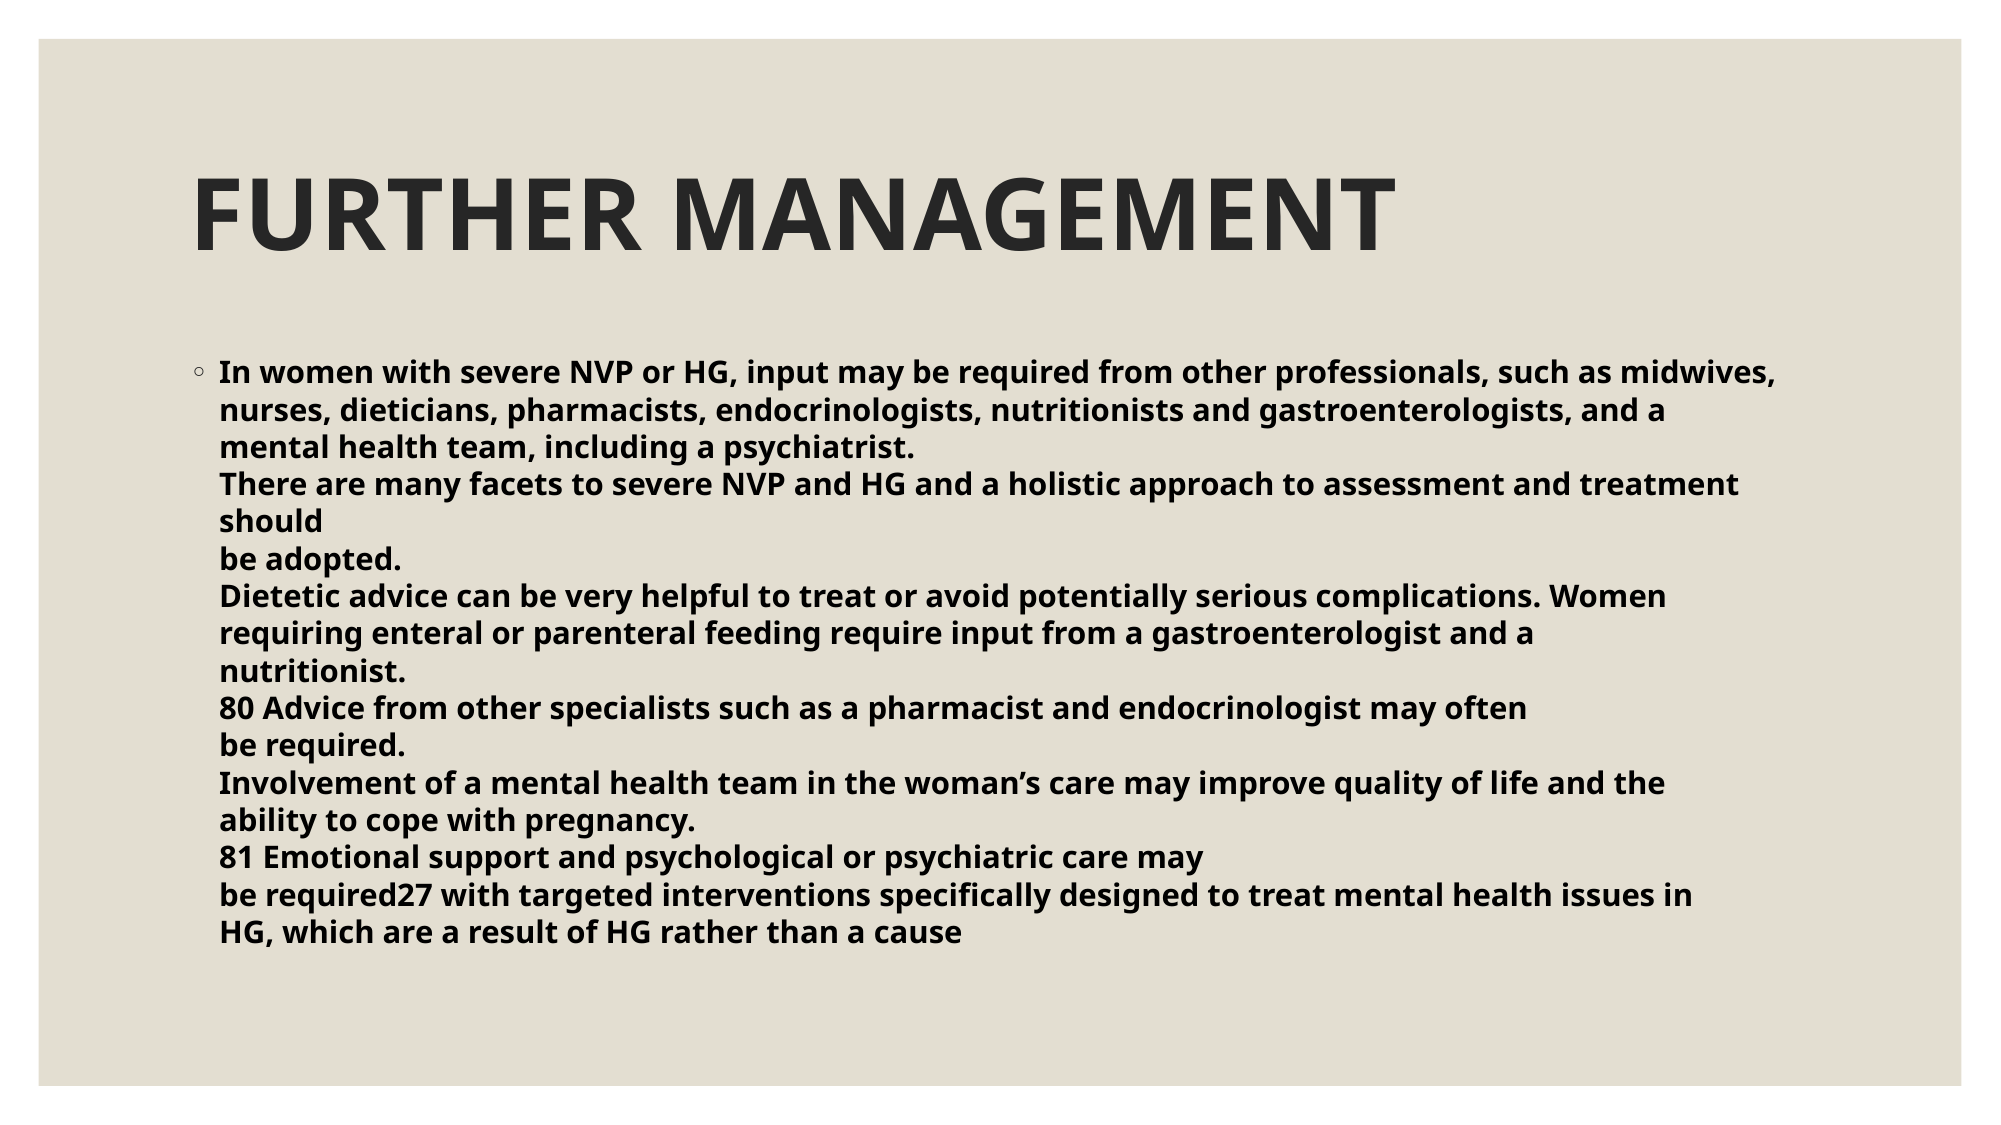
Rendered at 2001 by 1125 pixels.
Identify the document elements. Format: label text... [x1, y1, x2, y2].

list In women with severe NVP or HG, input may be required from other professionals, such as midwives, nurses, dieticians, pharmacists, endocrinologists, nutritionists and gastroenterologists, and a mental health team, including a psychiatrist. There are many facets to severe NVP and HG and a holistic approach to assessment and treatment should be adopted. Dietetic advice can be very helpful to treat or avoid potentially serious complications. Women requiring enteral or parenteral feeding require input from a gastroenterologist and a nutritionist. 80 Advice from other specialists such as a pharmacist and endocrinologist may often be required. Involvement of a mental health team in the woman’s care may improve quality of life and the ability to cope with pregnancy. 81 Emotional support and psychological or psychiatric care may be required27 with targeted interventions specifically designed to treat mental health issues in HG, which are a result of HG rather than a cause [174, 345, 1825, 990]
title FURTHER MANAGEMENT [174, 105, 1825, 331]
